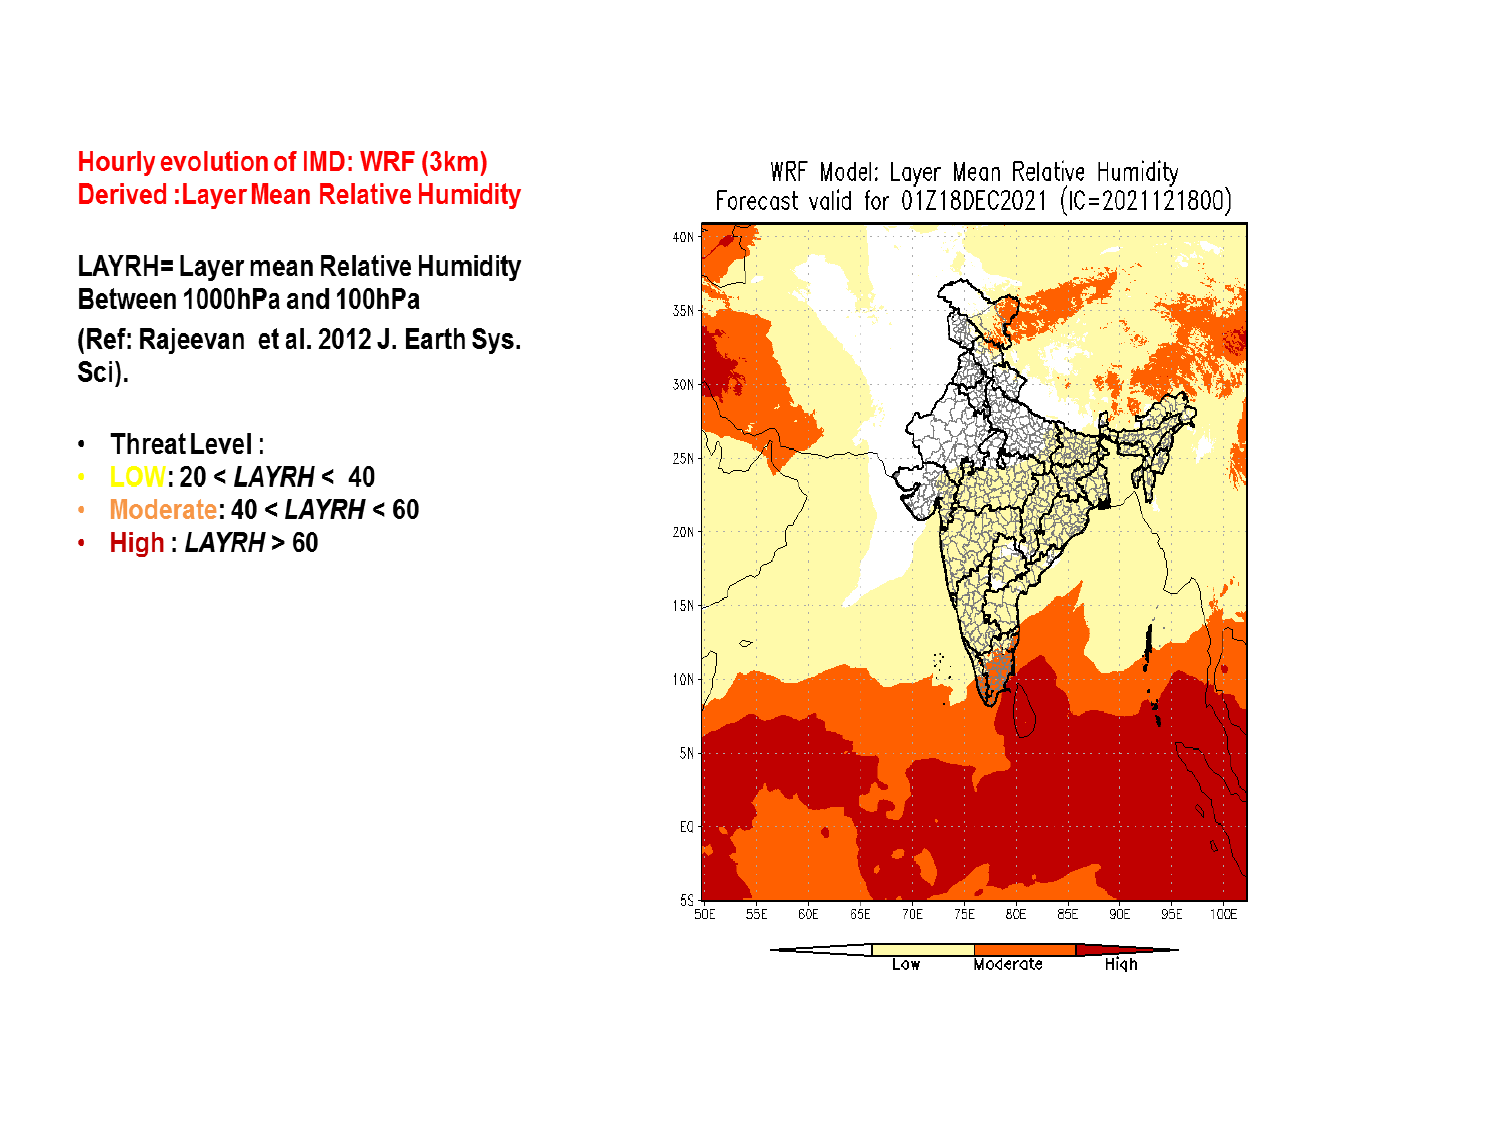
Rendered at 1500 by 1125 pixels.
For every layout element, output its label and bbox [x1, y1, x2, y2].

picture [74, 149, 1426, 976]
